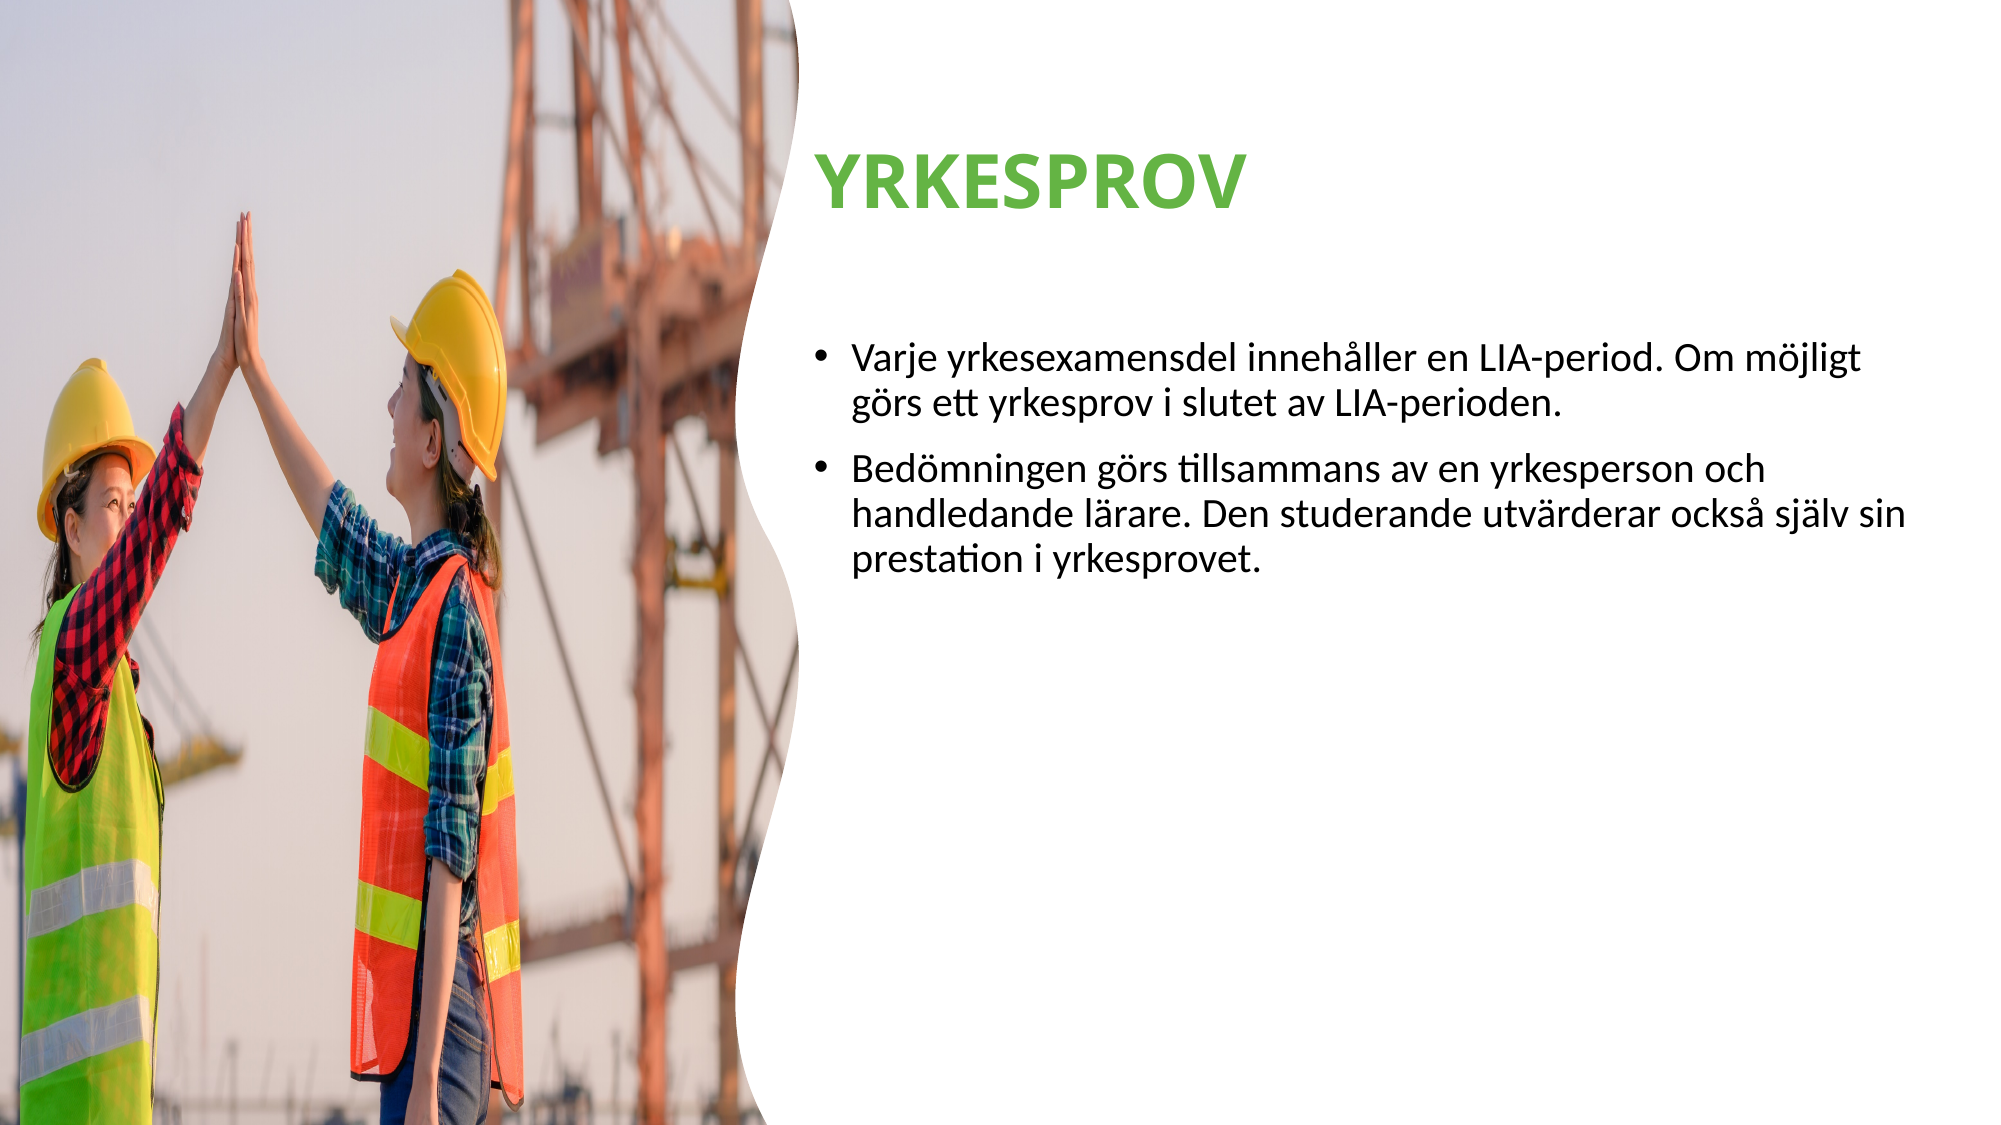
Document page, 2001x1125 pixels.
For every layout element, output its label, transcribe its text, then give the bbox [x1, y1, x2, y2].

list Varje yrkesexamensdel innehåller en LIA-period. Om möjligt görs ett yrkesprov i slutet av LIA-perioden. Bedömningen görs tillsammans av en yrkesperson och handledande lärare. Den studerande utvärderar också själv sin prestation i yrkesprovet. [799, 327, 1932, 1021]
title Yrkesprov [799, 75, 1932, 293]
picture [0, 0, 799, 1125]
